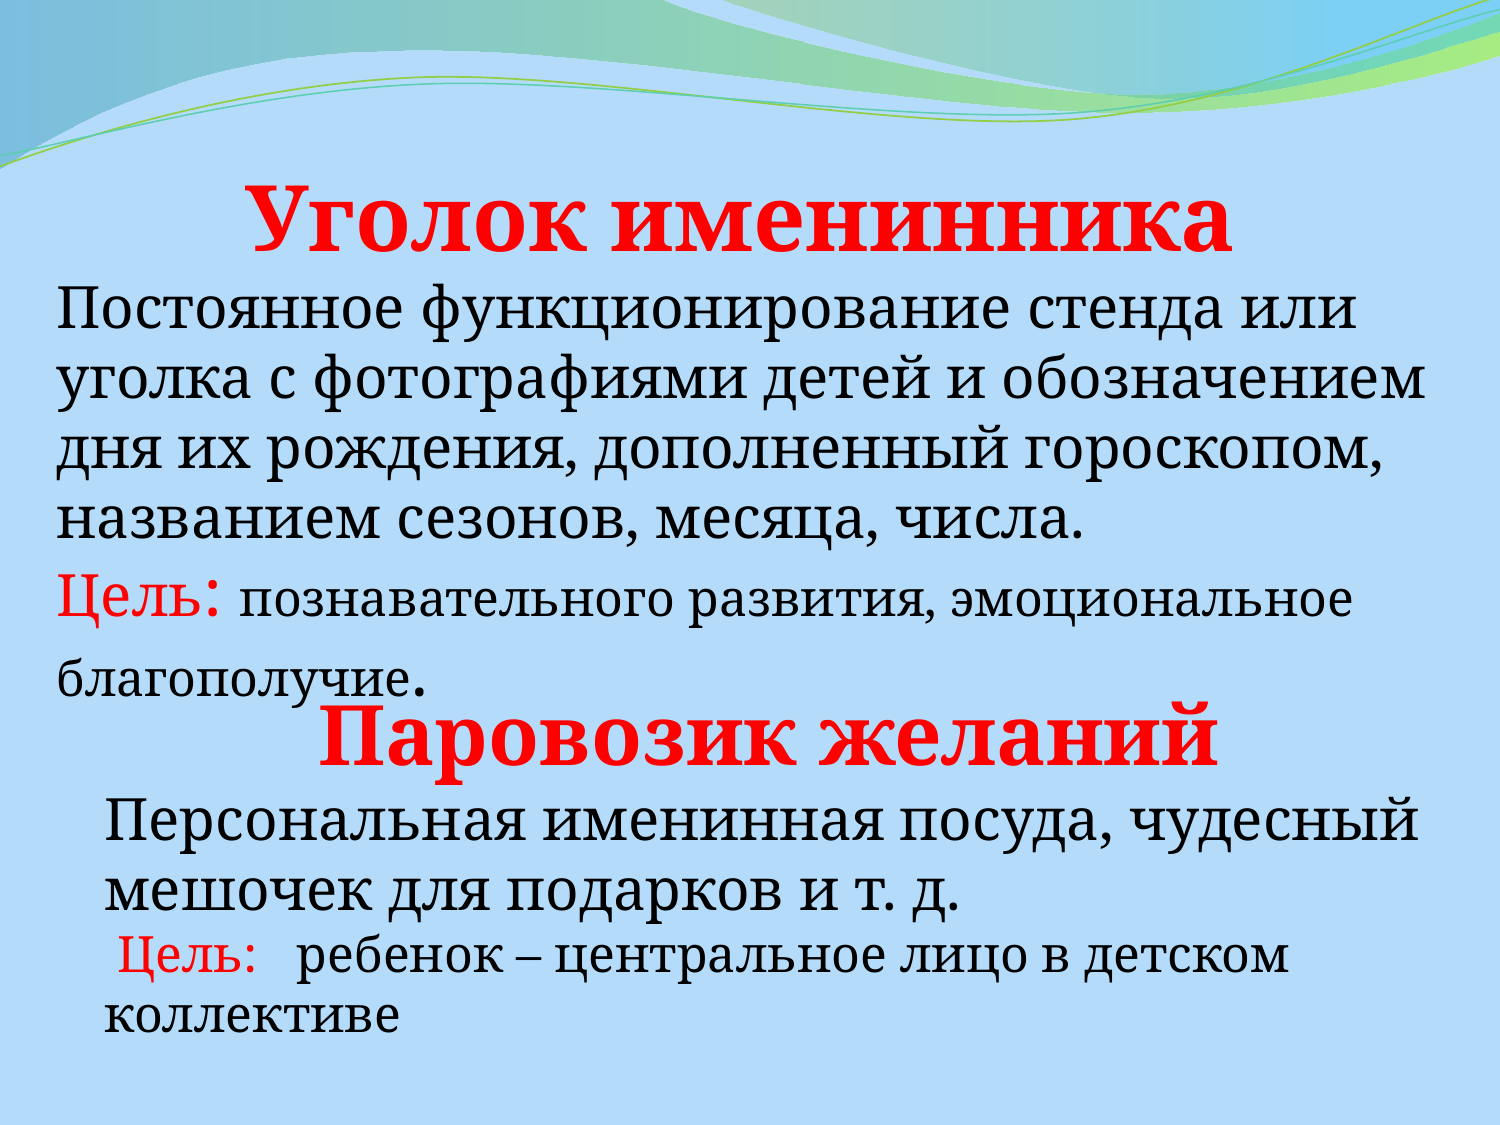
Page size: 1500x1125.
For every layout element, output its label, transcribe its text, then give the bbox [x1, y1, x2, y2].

text_box Паровозик желаний Персональная именинная посуда, чудесный мешочек для подарков и т. д. Цель: ребенок – центральное лицо в детском коллективе [89, 675, 1448, 1050]
text_box Уголок именинника Постоянное функционирование стенда или уголка с фотографиями детей и обозначением дня их рождения, дополненный гороскопом, названием сезонов, месяца, числа. Цель: познавательного развития, эмоциональное благополучие. [41, 42, 1464, 718]
